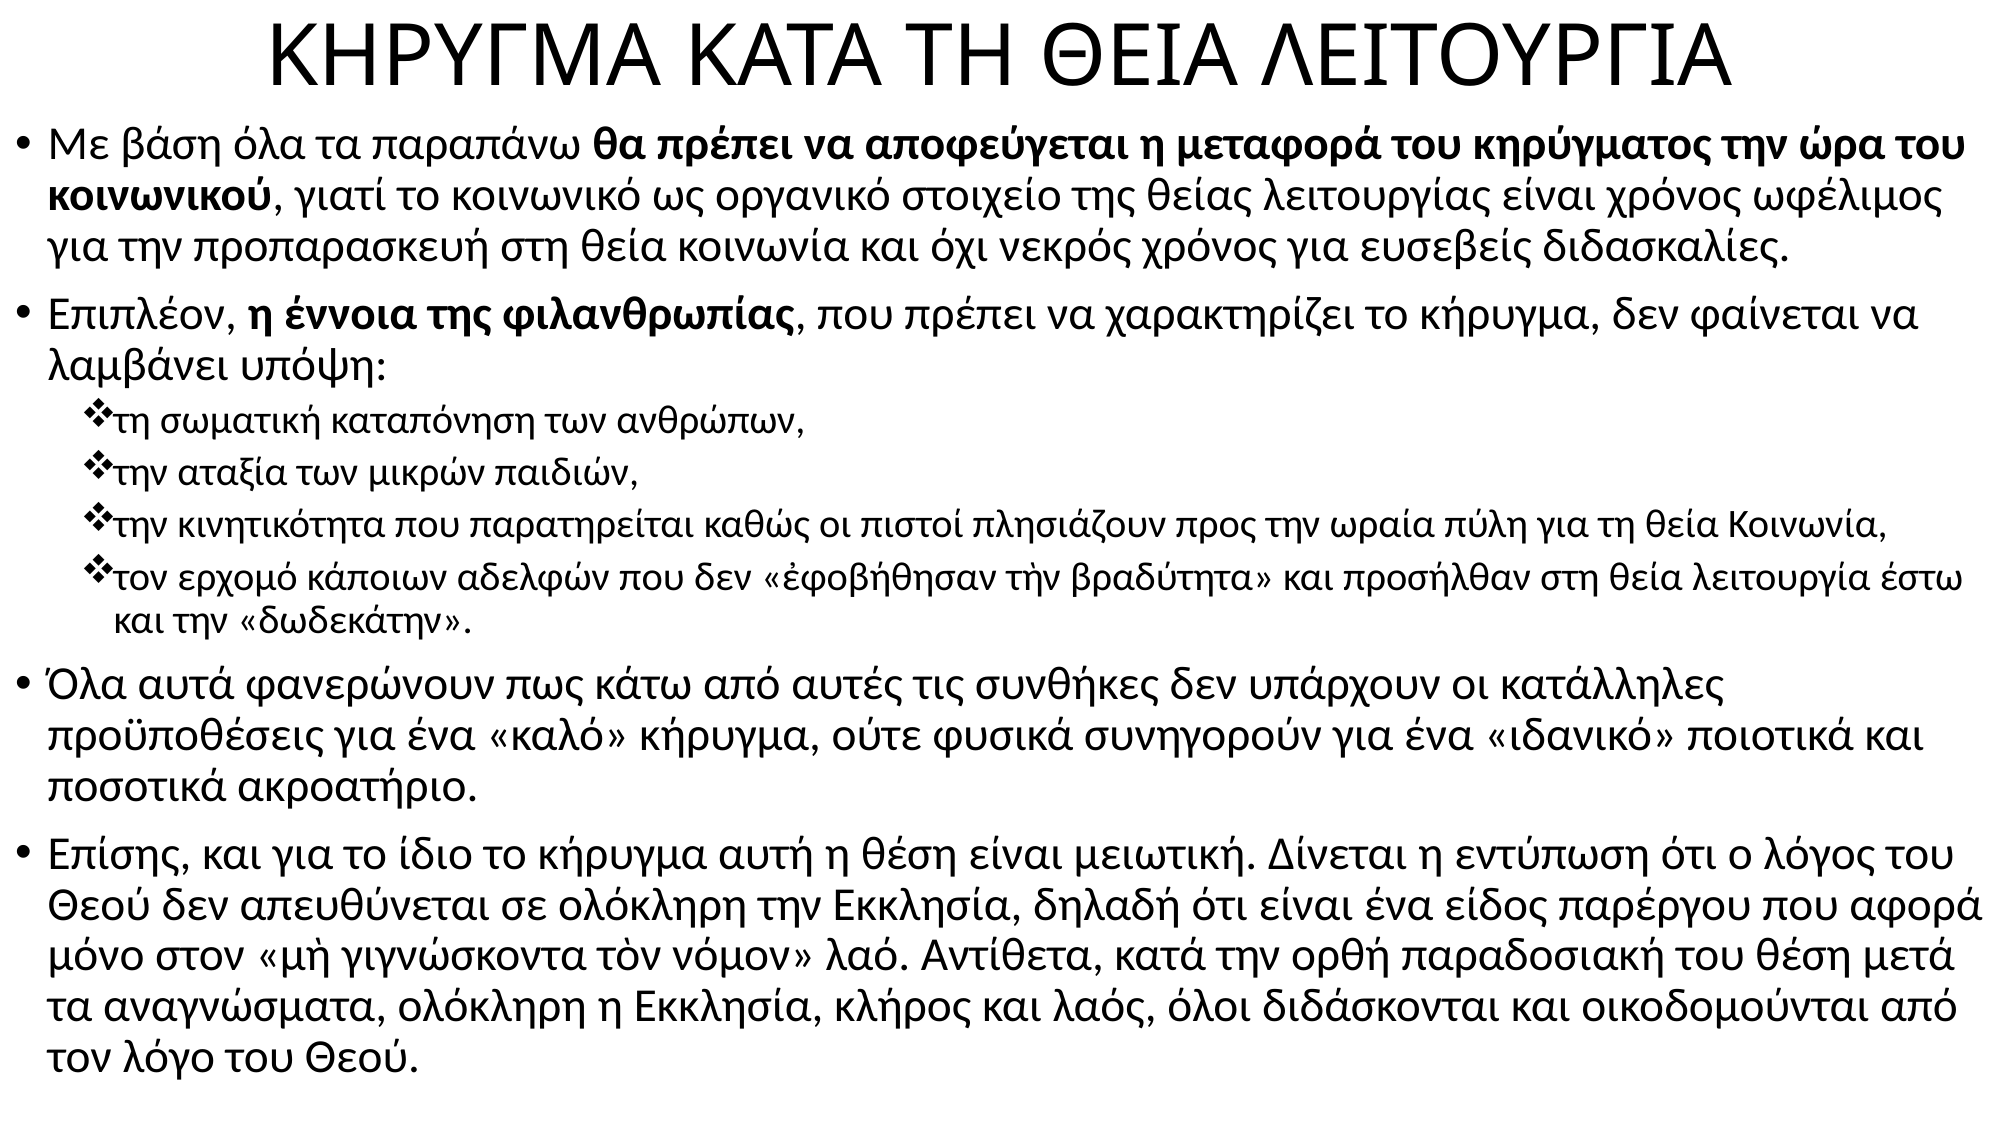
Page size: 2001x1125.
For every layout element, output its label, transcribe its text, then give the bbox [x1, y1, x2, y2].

list Με βάση όλα τα παραπάνω θα πρέπει να αποφεύγεται η μεταφορά του κηρύγματος την ώρα του κοινωνικού, γιατί το κοινωνικό ως οργανικό στοιχείο της θείας λειτουργίας είναι χρόνος ωφέλιμος για την προπαρασκευή στη θεία κοινωνία και όχι νεκρός χρόνος για ευσεβείς διδασκαλίες. Επιπλέον, η έννοια της φιλανθρωπίας, που πρέπει να χαρακτηρίζει το κήρυγμα, δεν φαίνεται να λαμβάνει υπόψη: τη σωματική καταπόνηση των ανθρώπων, την αταξία των μικρών παιδιών, την κινητικότητα που παρατηρείται καθώς οι πιστοί πλησιάζουν προς την ωραία πύλη για τη θεία Κοινωνία, τον ερχομό κάποιων αδελφών που δεν «ἐφοβήθησαν τὴν βραδύτητα» και προσήλθαν στη θεία λειτουργία έστω και την «δωδεκάτην». Όλα αυτά φανερώνουν πως κάτω από αυτές τις συνθήκες δεν υπάρχουν οι κατάλληλες προϋποθέσεις για ένα «καλό» κήρυγμα, ούτε φυσικά συνηγορούν για ένα «ιδανικό» ποιοτικά και ποσοτικά ακροατήριο. Επίσης, και για το ίδιο το κήρυγμα αυτή η θέση είναι μειωτική. Δίνεται η εντύπωση ότι ο λόγος του Θεού δεν απευθύνεται σε ολόκληρη την Εκκλησία, δηλαδή ότι είναι ένα είδος παρέργου που αφορά μόνο στον «μὴ γιγνώσκοντα τὸν νόμον» λαό. Αντίθετα, κατά την ορθή παραδοσιακή του θέση μετά τα αναγνώσματα, ολόκληρη η Εκκλησία, κλήρος και λαός, όλοι διδάσκονται και οικοδομούνται από τον λόγο του Θεού. [0, 111, 2000, 1125]
title ΚΗΡΥΓΜΑ ΚΑΤΑ ΤΗ ΘΕΙΑ ΛΕΙΤΟΥΡΓΙΑ [137, 3, 1863, 111]
